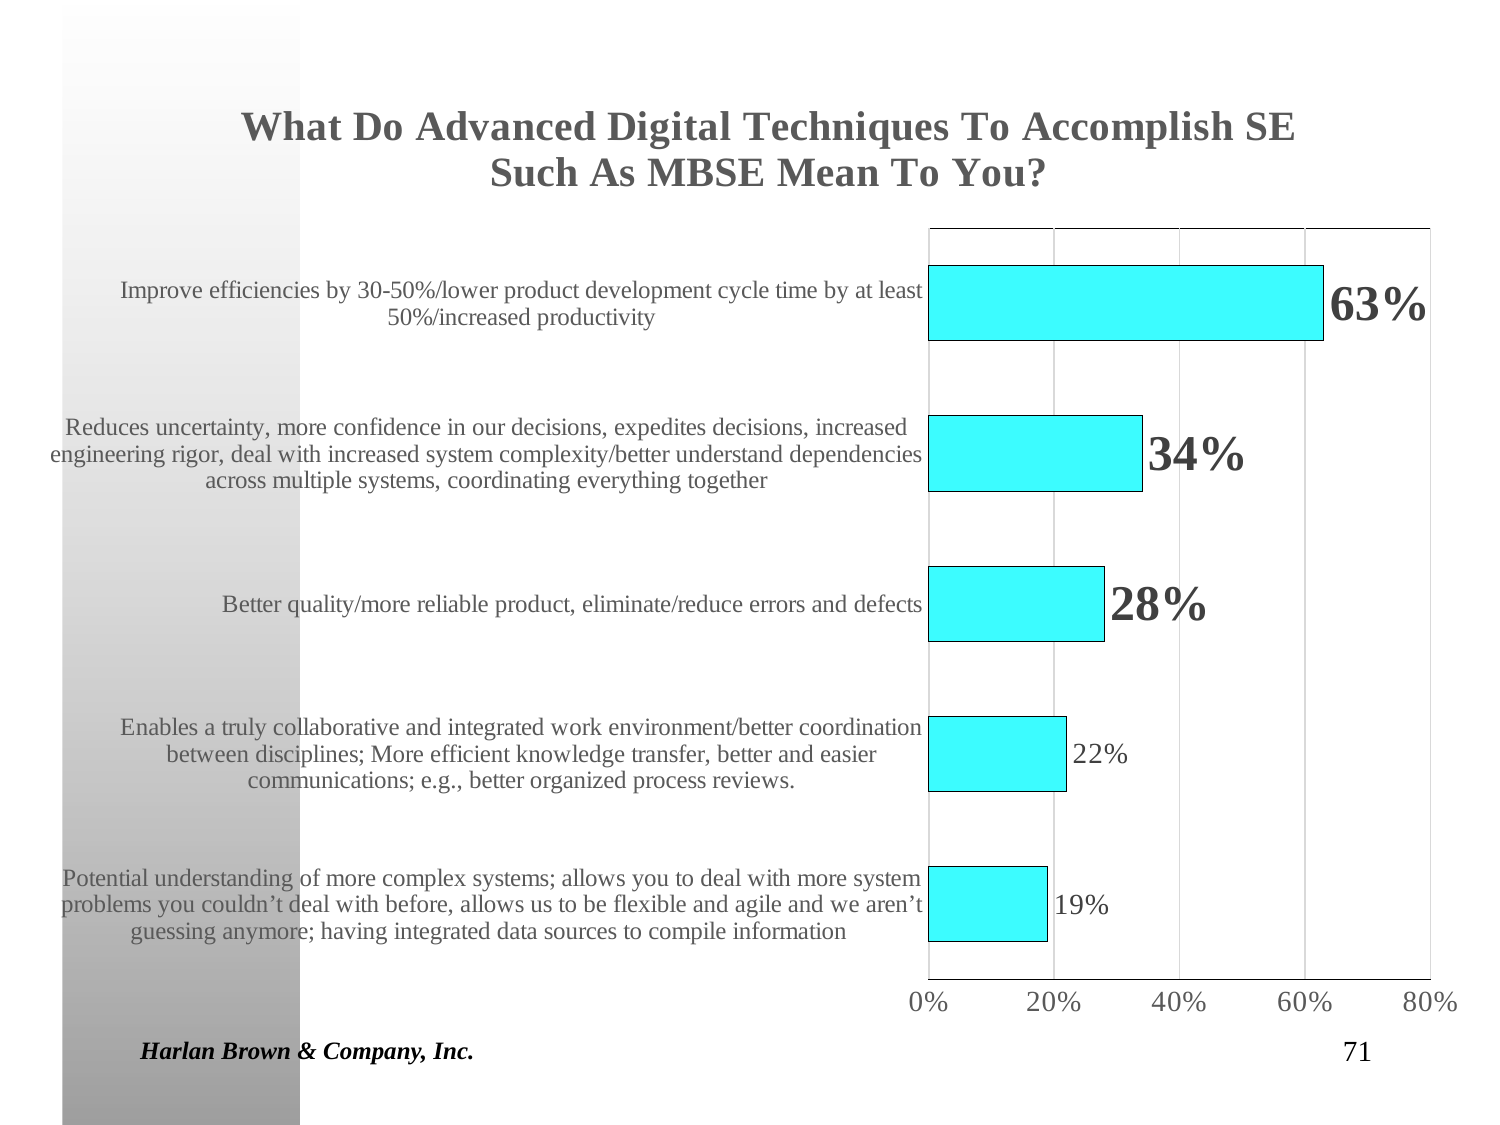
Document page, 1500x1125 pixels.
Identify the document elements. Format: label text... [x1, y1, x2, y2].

footer Harlan Brown & Company, Inc. [125, 1045, 988, 1088]
slide_number 71 [1074, 1045, 1388, 1088]
chart [49, 62, 1488, 1038]
